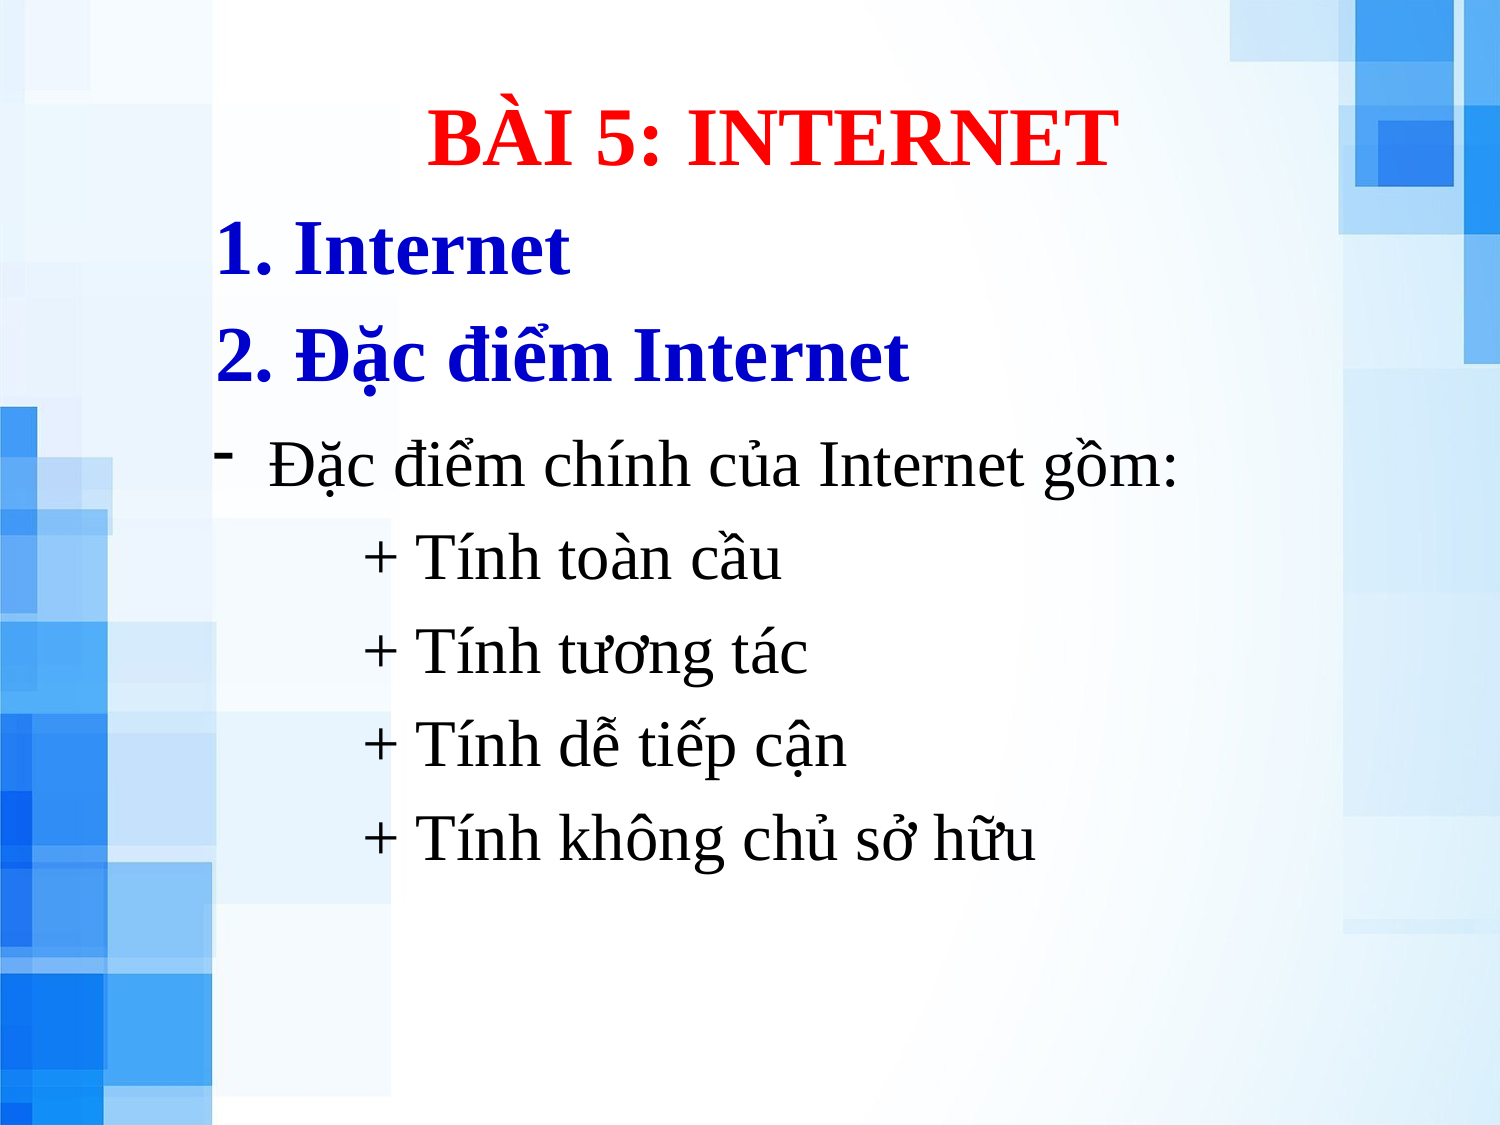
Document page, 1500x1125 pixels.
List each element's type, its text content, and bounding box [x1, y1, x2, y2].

title 2. Đặc điểm Internet [200, 287, 1113, 413]
list Đặc điểm chính của Internet gồm: + Tính toàn cầu + Tính tương tác + Tính dễ tiếp cận + Tính không chủ sở hữu [197, 412, 1500, 955]
picture [0, 0, 1500, 1125]
text_box BÀI 5: INTERNET [412, 75, 1213, 190]
text_box 1. Internet [199, 187, 788, 298]
